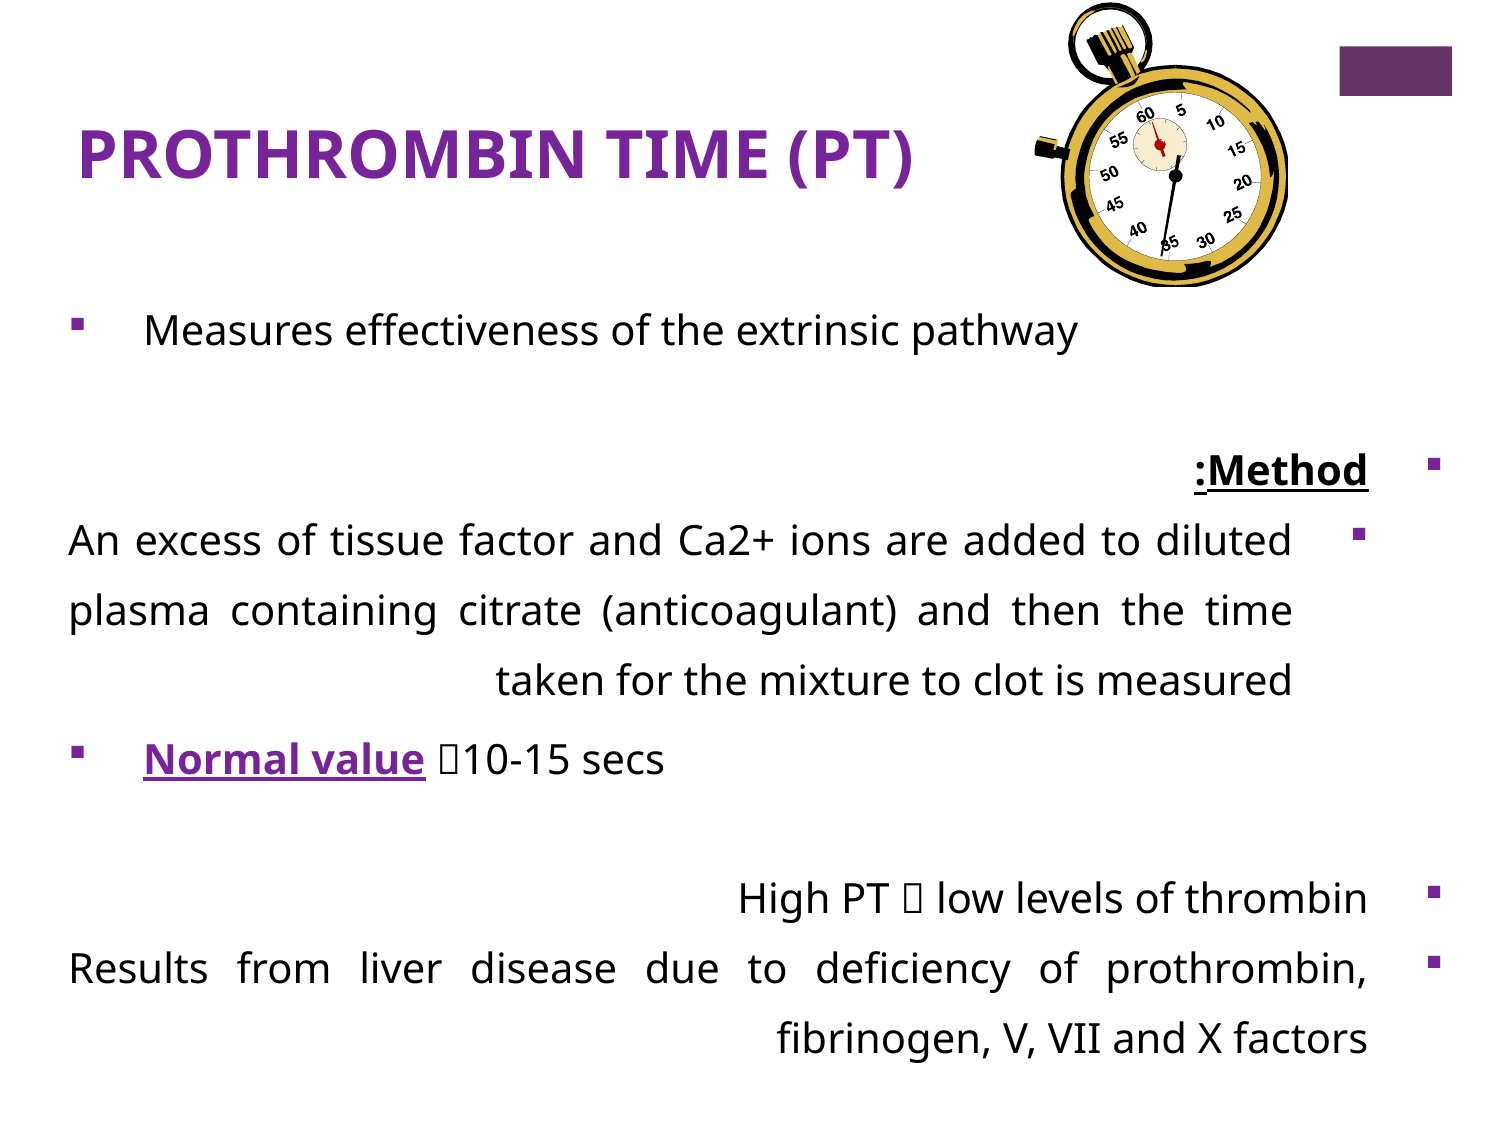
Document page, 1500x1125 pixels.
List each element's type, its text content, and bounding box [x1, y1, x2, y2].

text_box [1032, 1, 1289, 288]
text_box Measures effectiveness of the extrinsic pathway Method: An excess of tissue factor and Ca2+ ions are added to diluted plasma containing citrate (anticoagulant) and then the time taken for the mixture to clot is measured Normal value 10-15 secs High PT  low levels of thrombin Results from liver disease due to deficiency of prothrombin, fibrinogen, V, VII and X factors [53, 276, 1459, 965]
text_box PROTHROMBIN TIME (PT) [41, 54, 970, 243]
